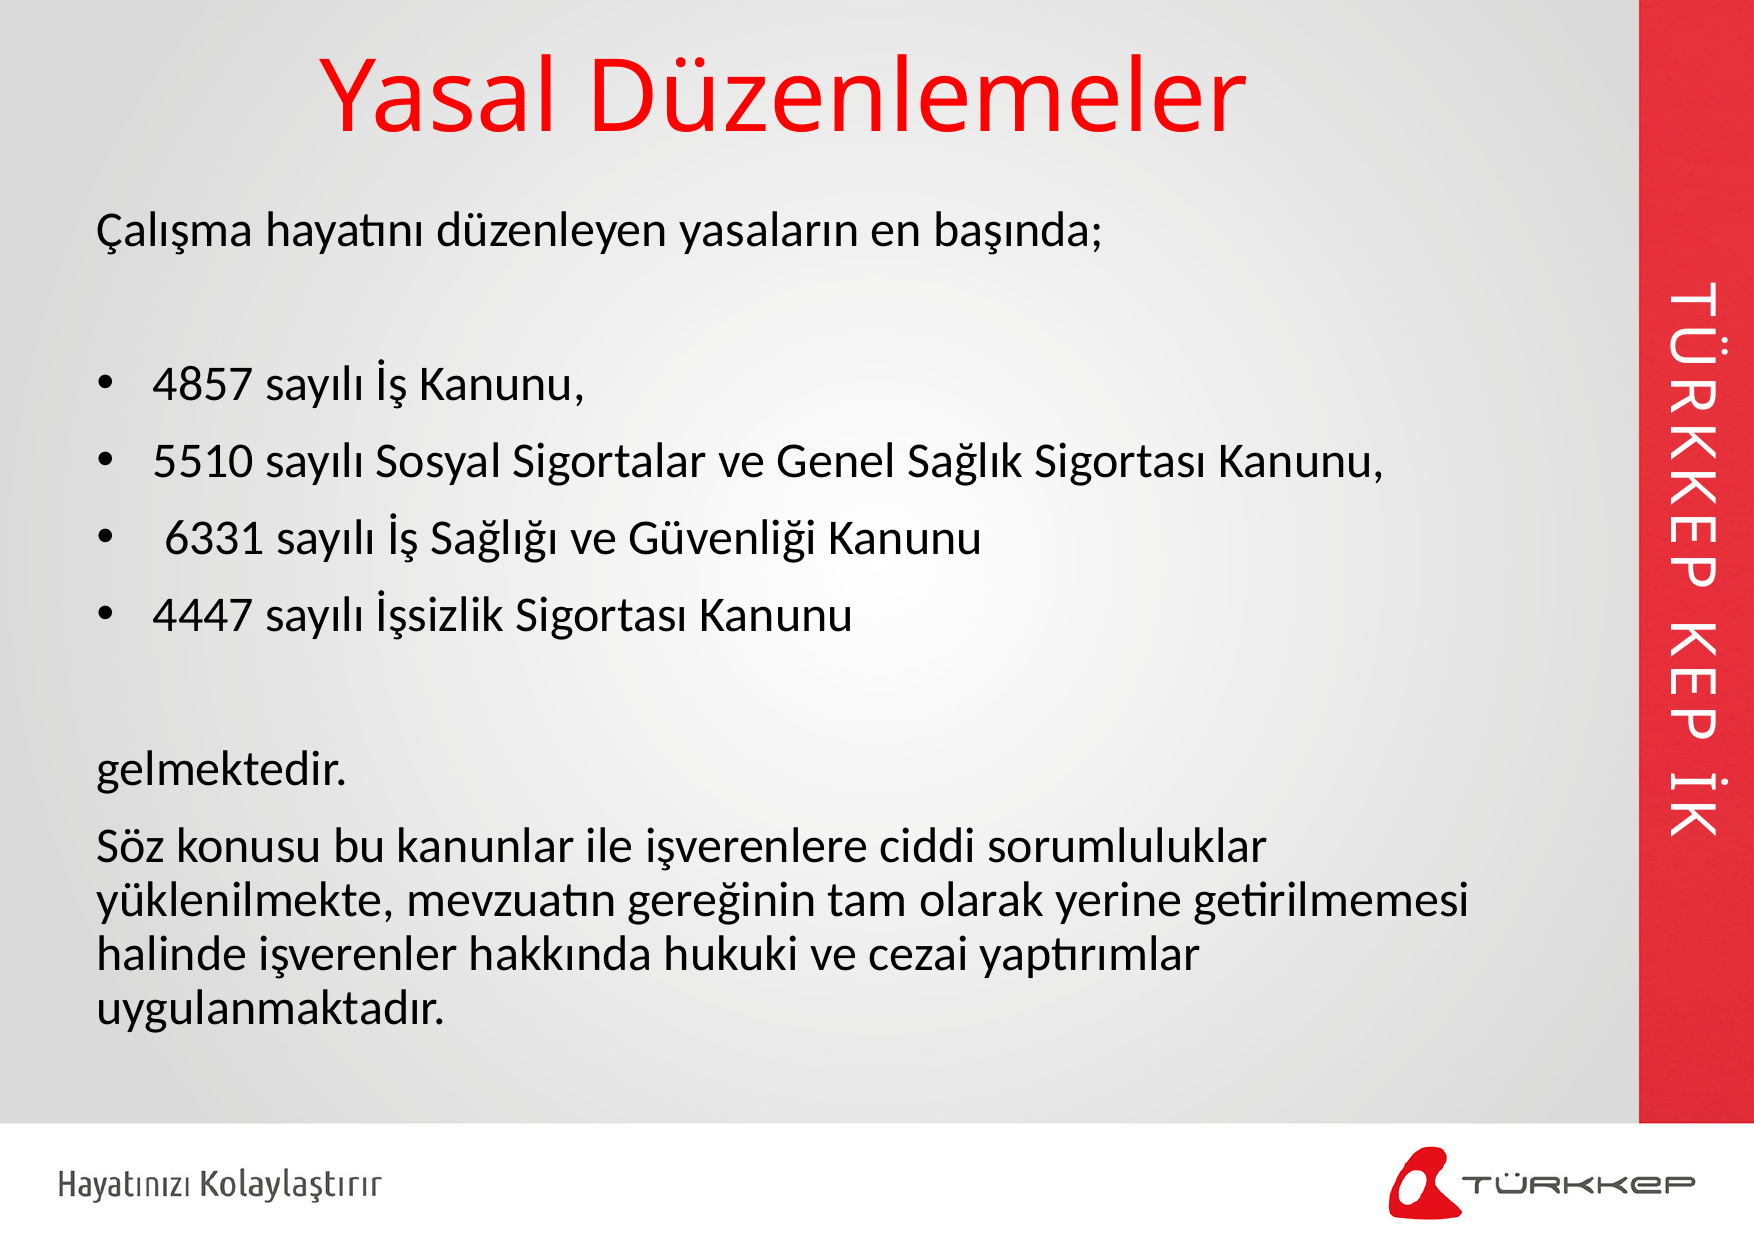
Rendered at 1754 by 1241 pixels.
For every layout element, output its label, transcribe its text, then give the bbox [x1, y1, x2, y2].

text_box TÜRKKEP KEP İK [1643, 0, 1750, 1121]
text_box Çalışma hayatını düzenleyen yasaların en başında; 4857 sayılı İş Kanunu, 5510 sayılı Sosyal Sigortalar ve Genel Sağlık Sigortası Kanunu, 6331 sayılı İş Sağlığı ve Güvenliği Kanunu 4447 sayılı İşsizlik Sigortası Kanunu gelmektedir. Söz konusu bu kanunlar ile işverenlere ciddi sorumluluklar yüklenilmekte, mevzuatın gereğinin tam olarak yerine getirilmemesi halinde işverenler hakkında hukuki ve cezai yaptırımlar uygulanmaktadır. [81, 196, 1570, 1045]
text_box Yasal Düzenlemeler [207, 37, 1361, 149]
picture [0, 0, 1754, 1241]
